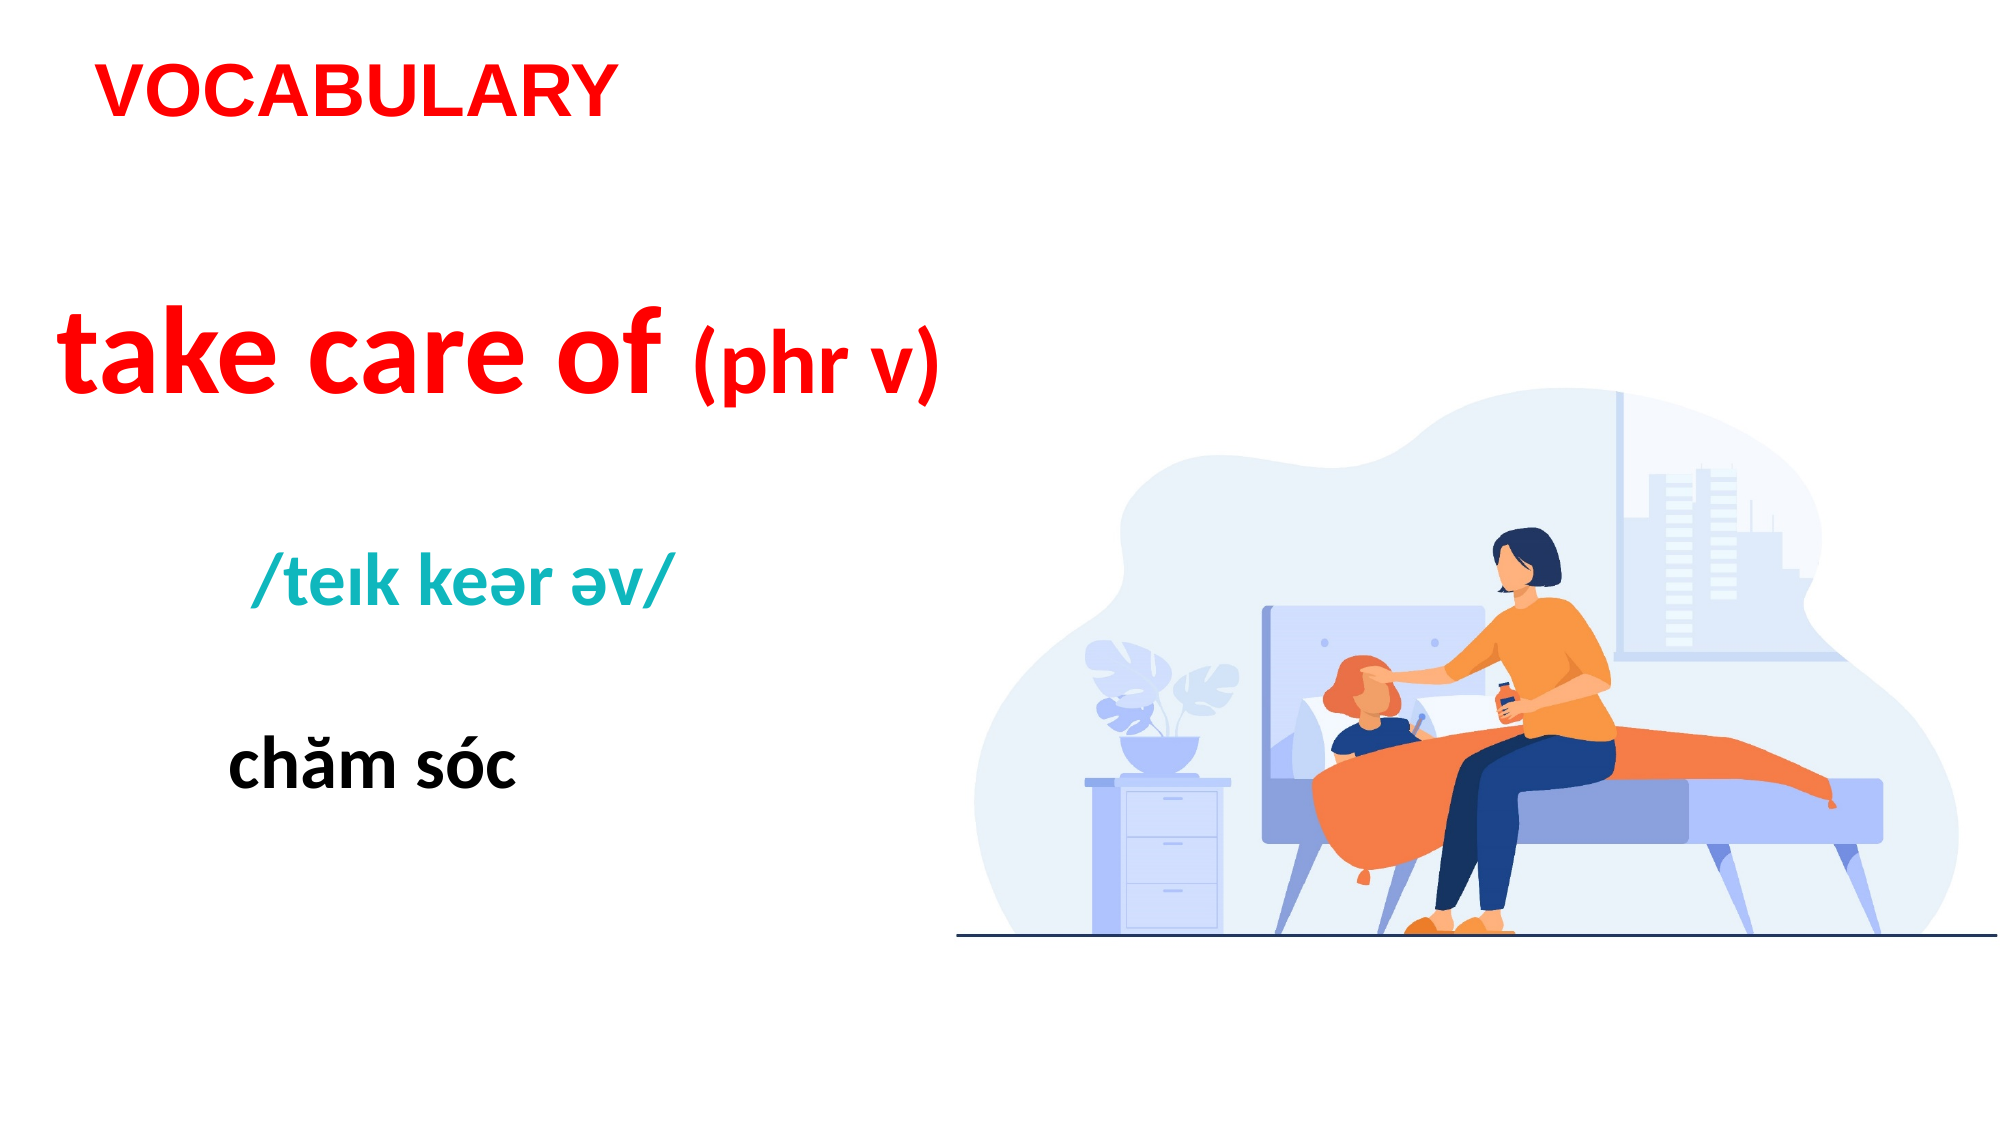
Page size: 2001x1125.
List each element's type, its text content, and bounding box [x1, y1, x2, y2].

text_box take care of (phr v) [40, 270, 981, 446]
text_box chăm sóc [131, 706, 632, 811]
text_box /teɪk keər əv/ [236, 522, 692, 628]
picture [947, 378, 2000, 950]
text_box VOCABULARY [79, 34, 742, 139]
